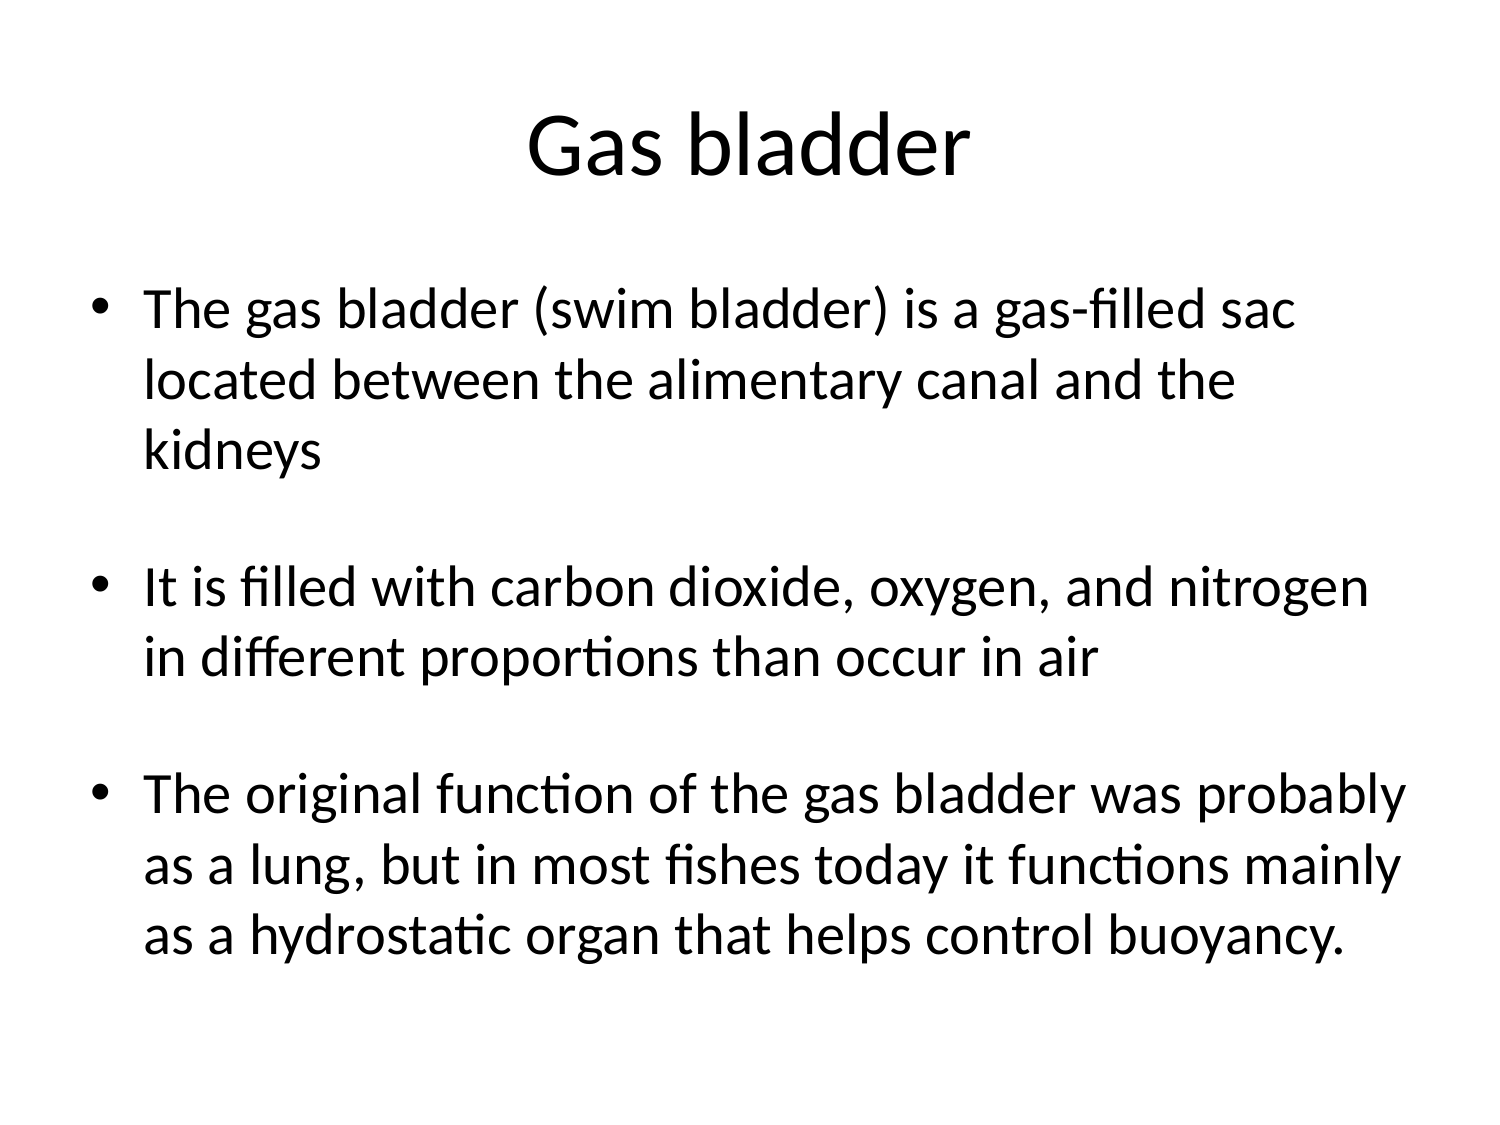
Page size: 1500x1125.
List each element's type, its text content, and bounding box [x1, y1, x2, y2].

list The gas bladder (swim bladder) is a gas-filled sac located between the alimentary canal and the kidneys It is filled with carbon dioxide, oxygen, and nitrogen in different proportions than occur in air The original function of the gas bladder was probably as a lung, but in most fishes today it functions mainly as a hydrostatic organ that helps control buoyancy. [75, 262, 1425, 1005]
title Gas bladder [75, 45, 1425, 233]
